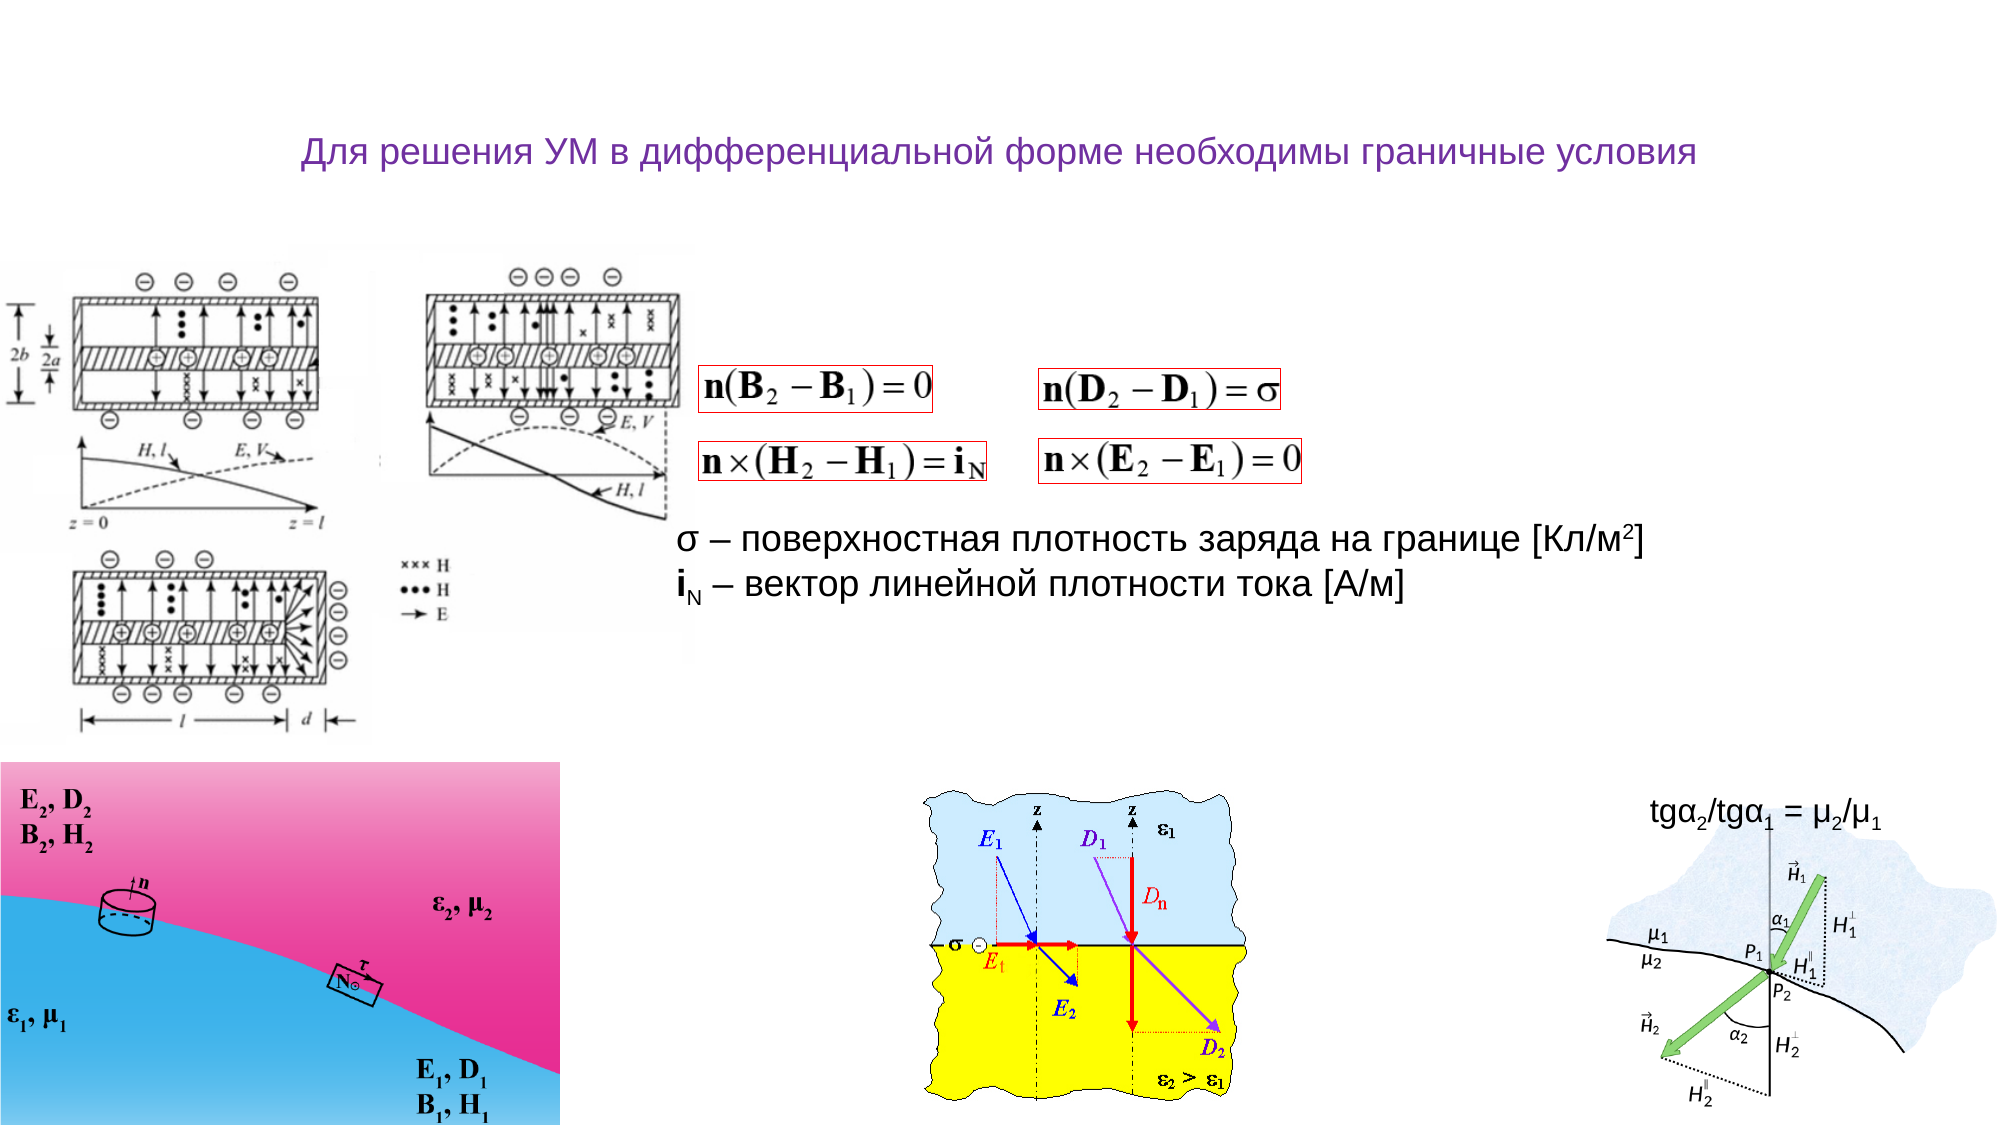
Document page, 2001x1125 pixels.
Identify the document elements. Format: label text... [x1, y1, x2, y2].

picture [1038, 368, 1281, 410]
picture [0, 244, 695, 745]
picture [0, 762, 560, 1125]
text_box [1606, 781, 1997, 1107]
picture [698, 365, 933, 413]
picture [1038, 437, 1302, 484]
picture [698, 441, 987, 481]
picture [914, 780, 1253, 1107]
text_box σ – поверхностная плотность заряда на границе [Кл/м2] iN – вектор линейной плотности тока [А/м] [695, 506, 1669, 618]
text_box Для решения УМ в дифференциальной форме необходимы граничные условия [286, 119, 1714, 180]
